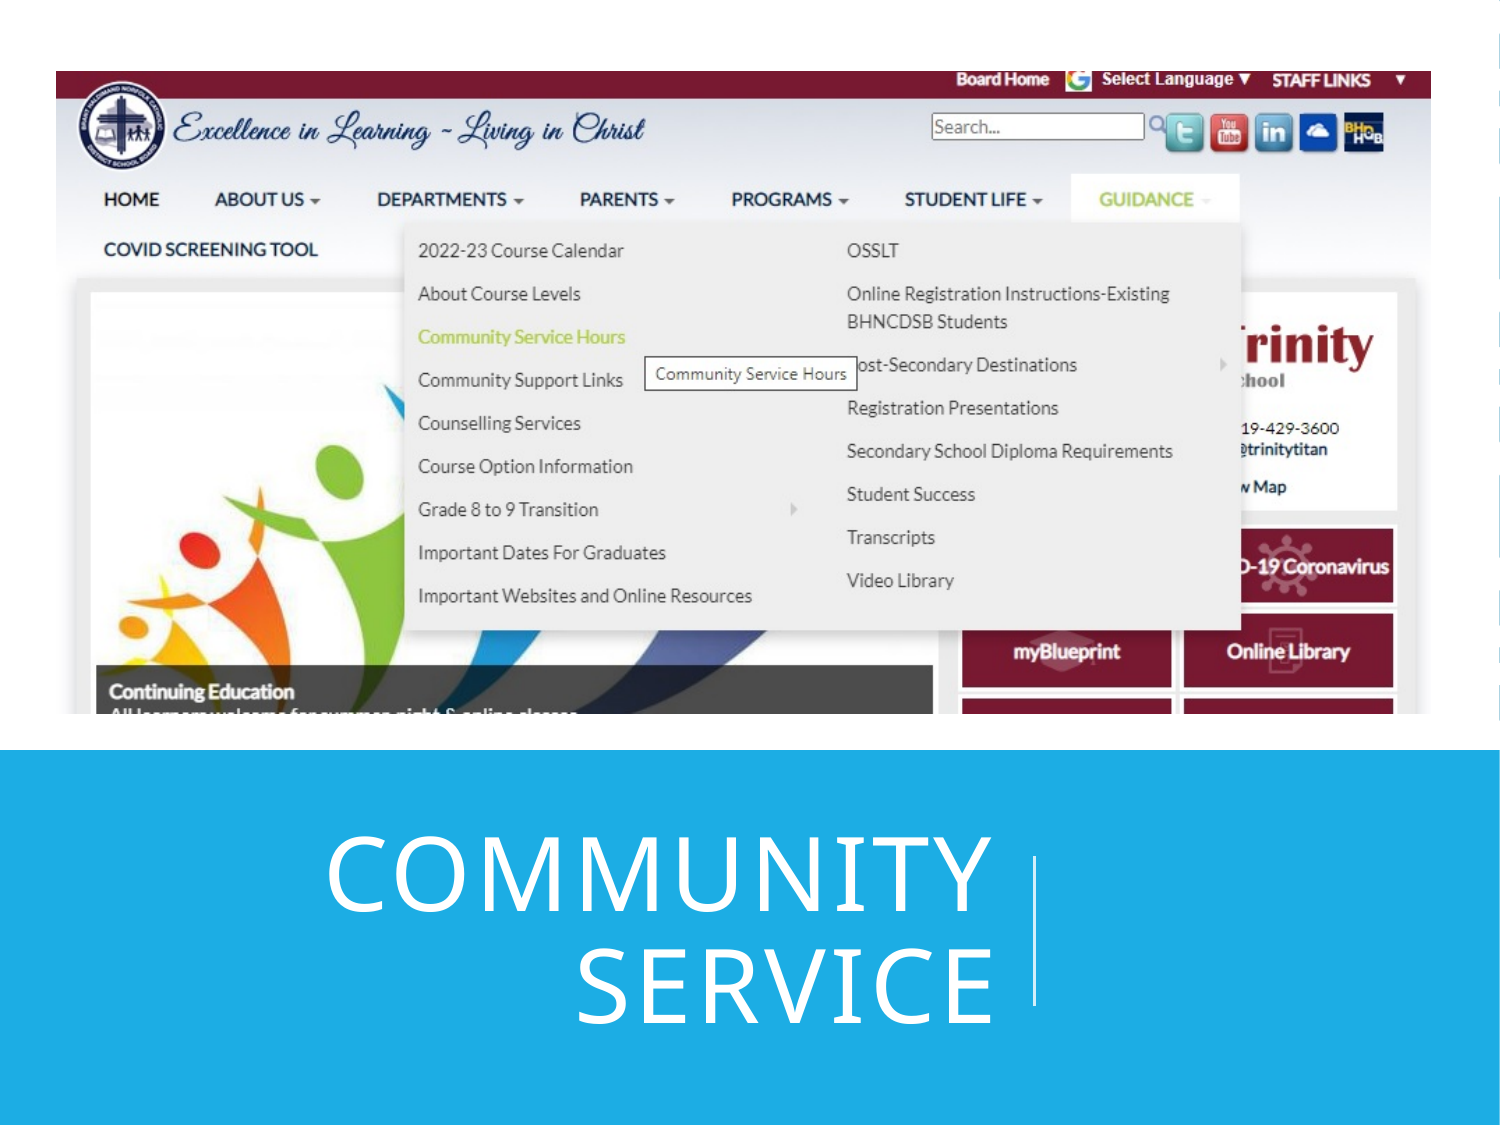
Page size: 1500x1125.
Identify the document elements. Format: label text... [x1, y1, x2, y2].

picture [55, 71, 1432, 715]
text_box [0, 749, 1500, 1125]
title Community service [56, 813, 1013, 1054]
text_box [0, 0, 1500, 749]
